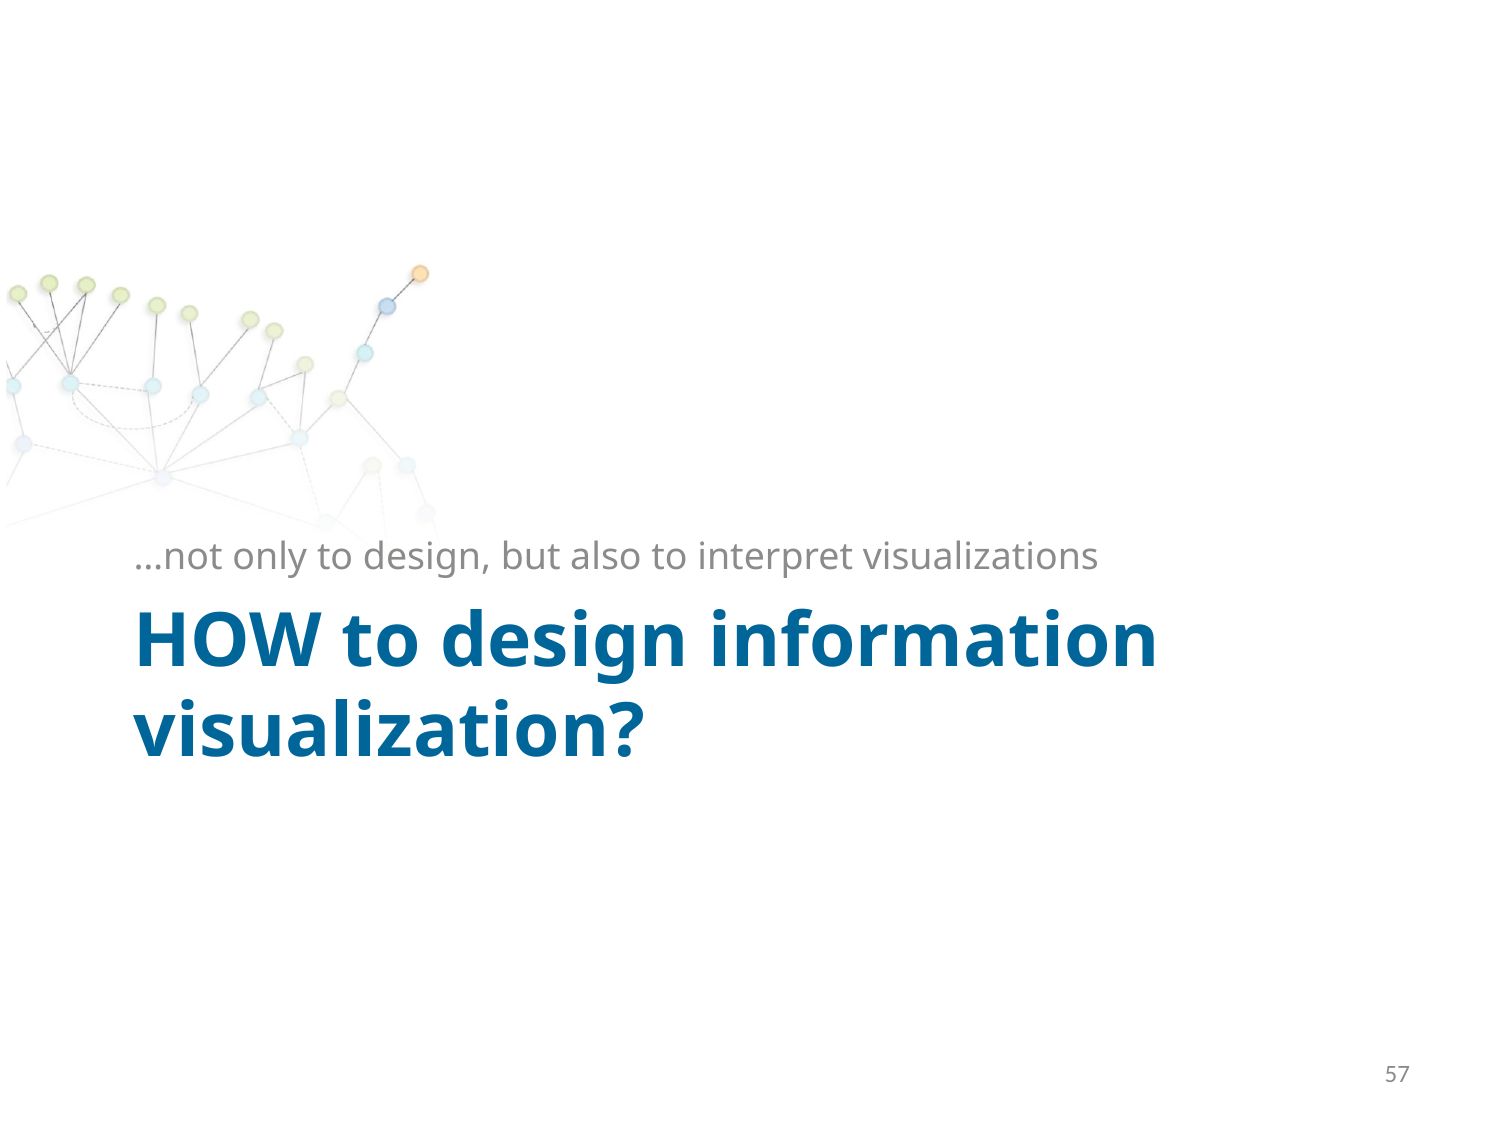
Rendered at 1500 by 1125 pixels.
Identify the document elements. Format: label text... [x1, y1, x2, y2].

picture [6, 255, 443, 593]
list …not only to design, but also to interpret visualizations [118, 338, 1394, 584]
title HOW to design information visualization? [118, 584, 1394, 808]
slide_number 57 [1074, 1042, 1425, 1103]
